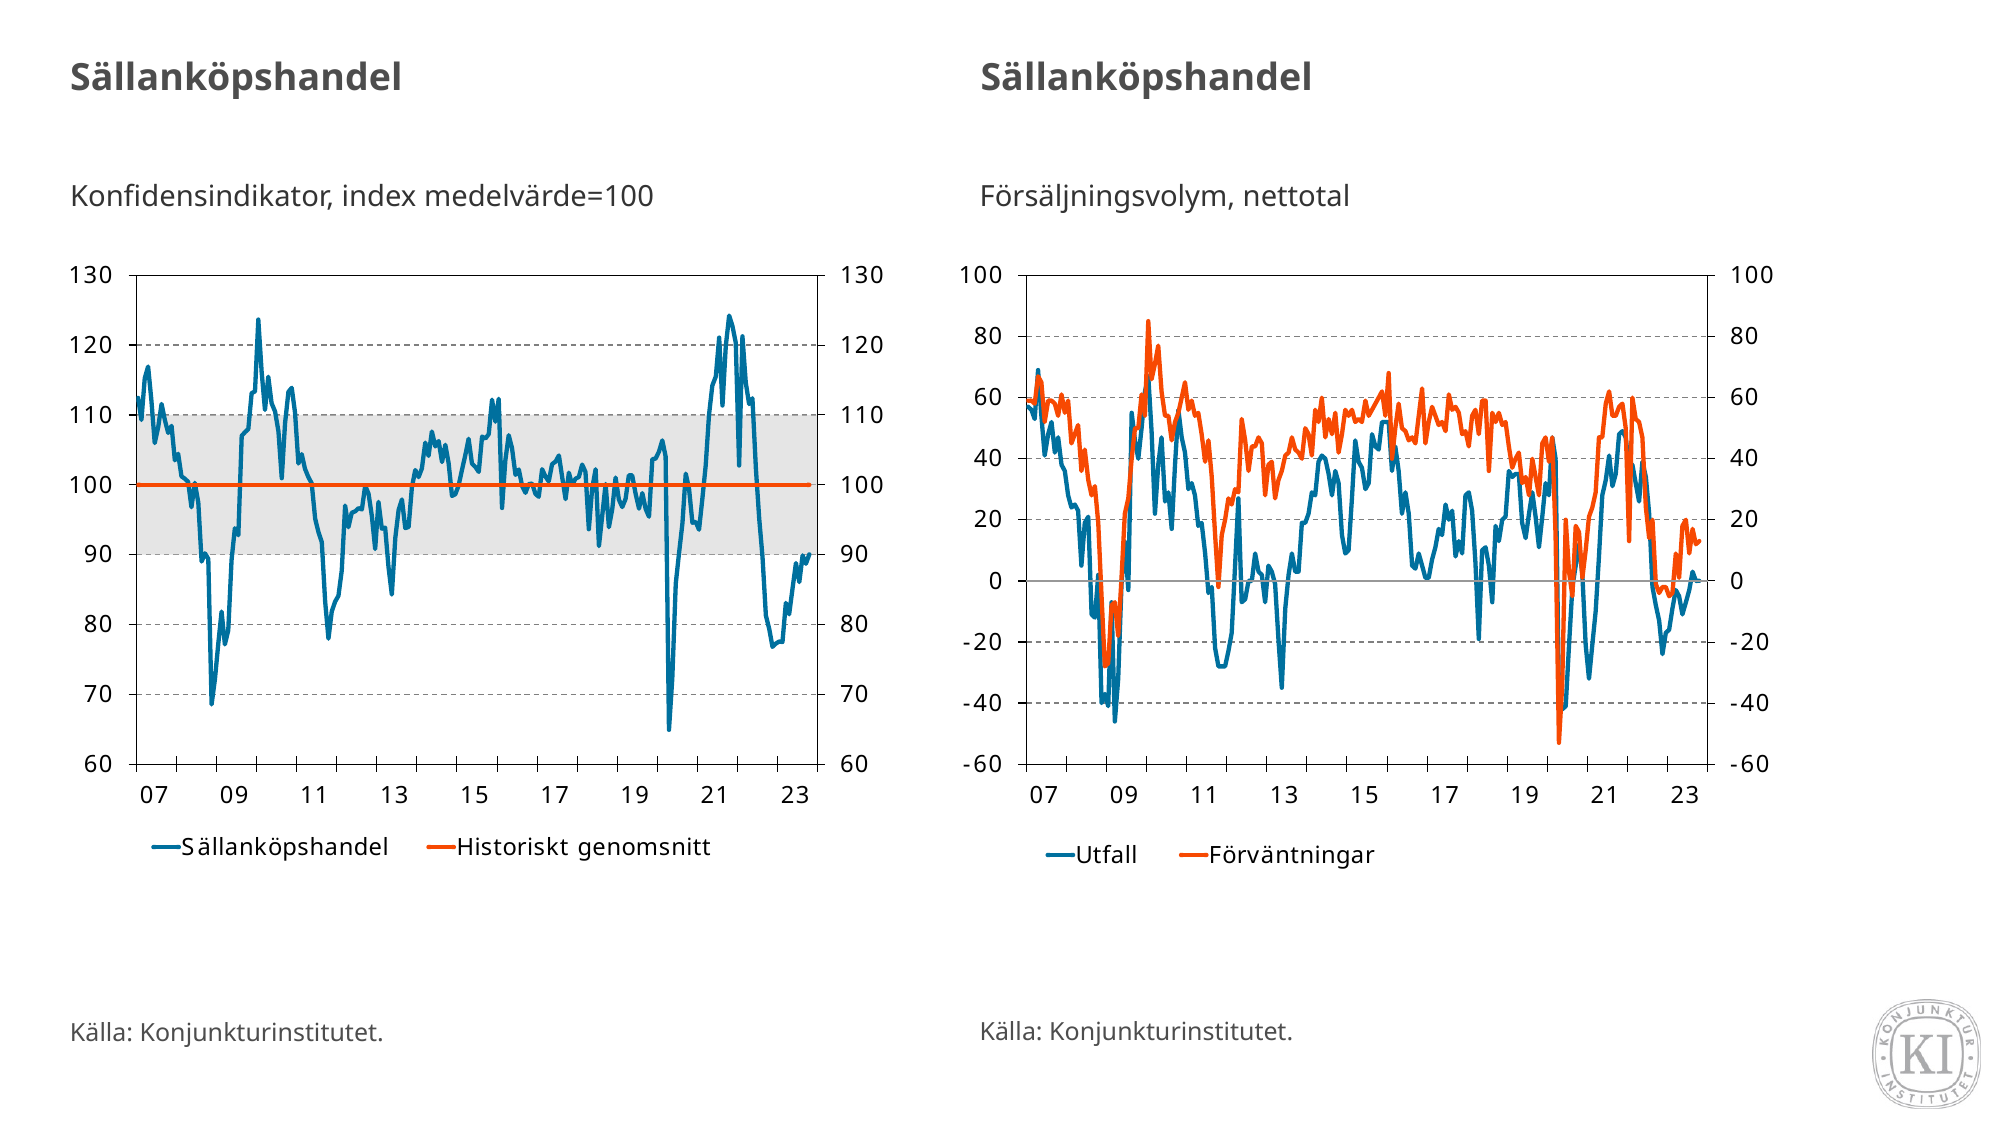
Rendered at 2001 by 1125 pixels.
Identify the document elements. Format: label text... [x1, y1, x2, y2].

subtitle Källa: Konjunkturinstitutet. [55, 1008, 938, 1106]
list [941, 249, 1829, 874]
list Försäljningsvolym, nettotal [964, 137, 1848, 220]
list Sällanköpshandel [965, 45, 1849, 129]
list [51, 249, 939, 874]
title Sällanköpshandel [55, 45, 938, 128]
picture [1872, 999, 1981, 1109]
list Källa: Konjunkturinstitutet. [964, 1008, 1848, 1106]
list Konfidensindikator, index medelvärde=100 [55, 137, 938, 220]
